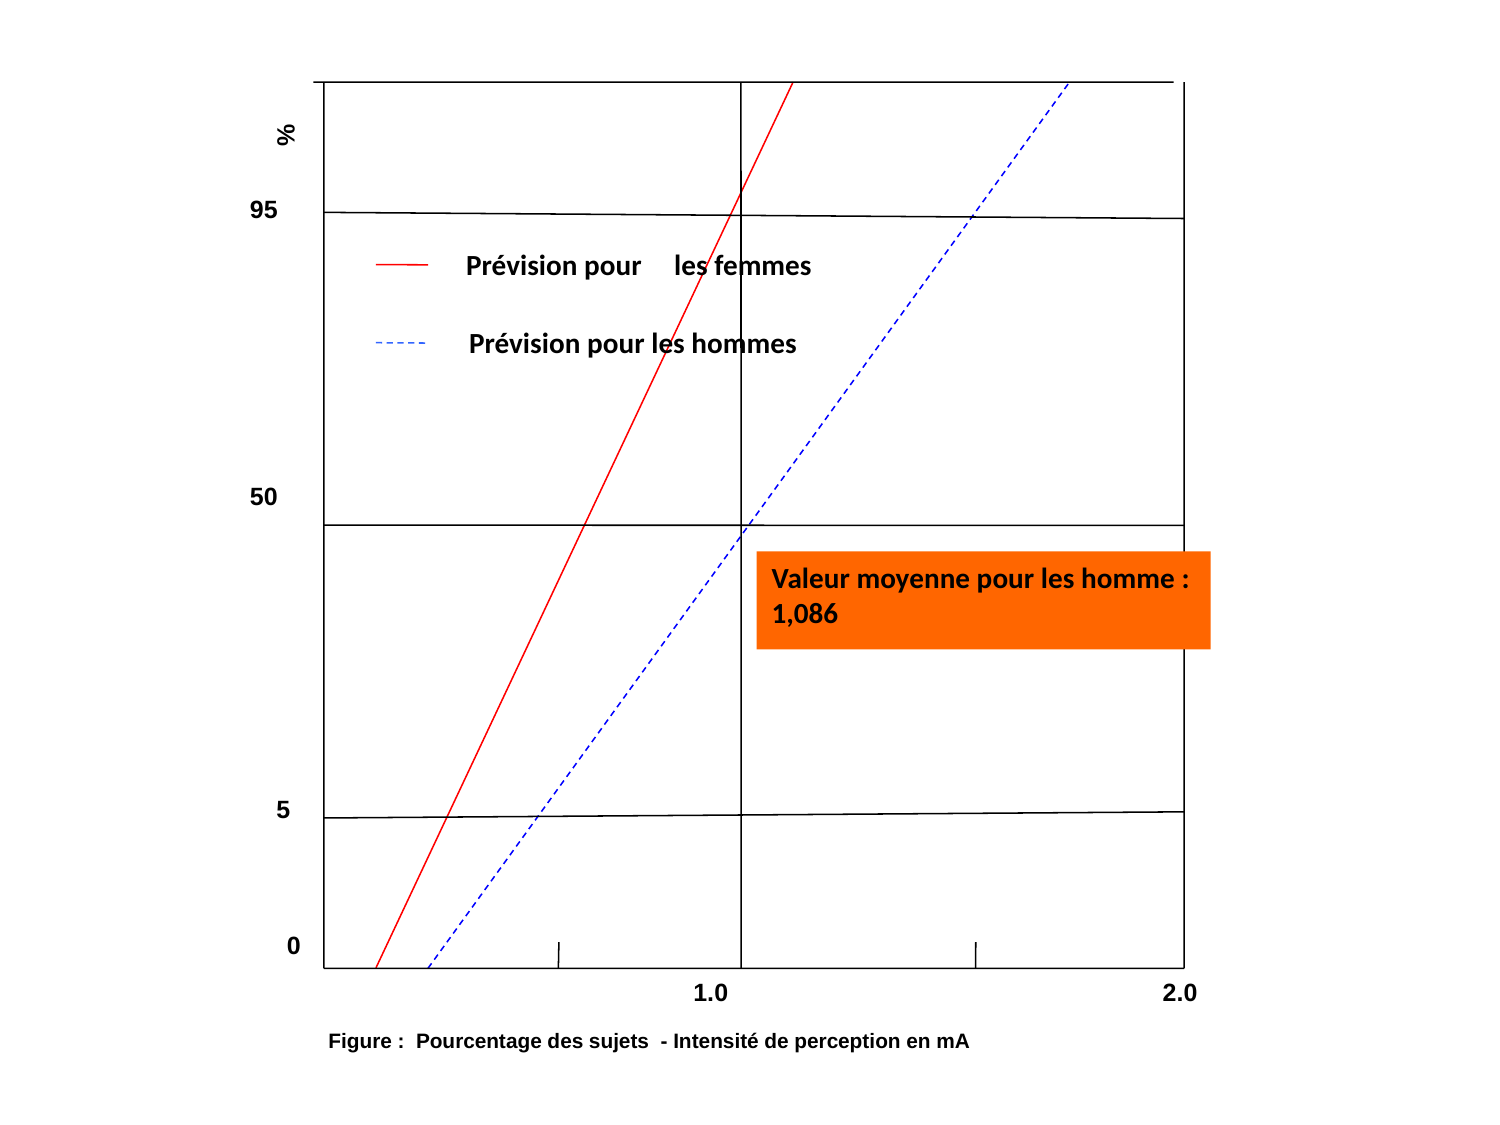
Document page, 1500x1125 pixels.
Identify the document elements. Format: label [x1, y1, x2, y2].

text_box [182, 42, 1263, 1112]
